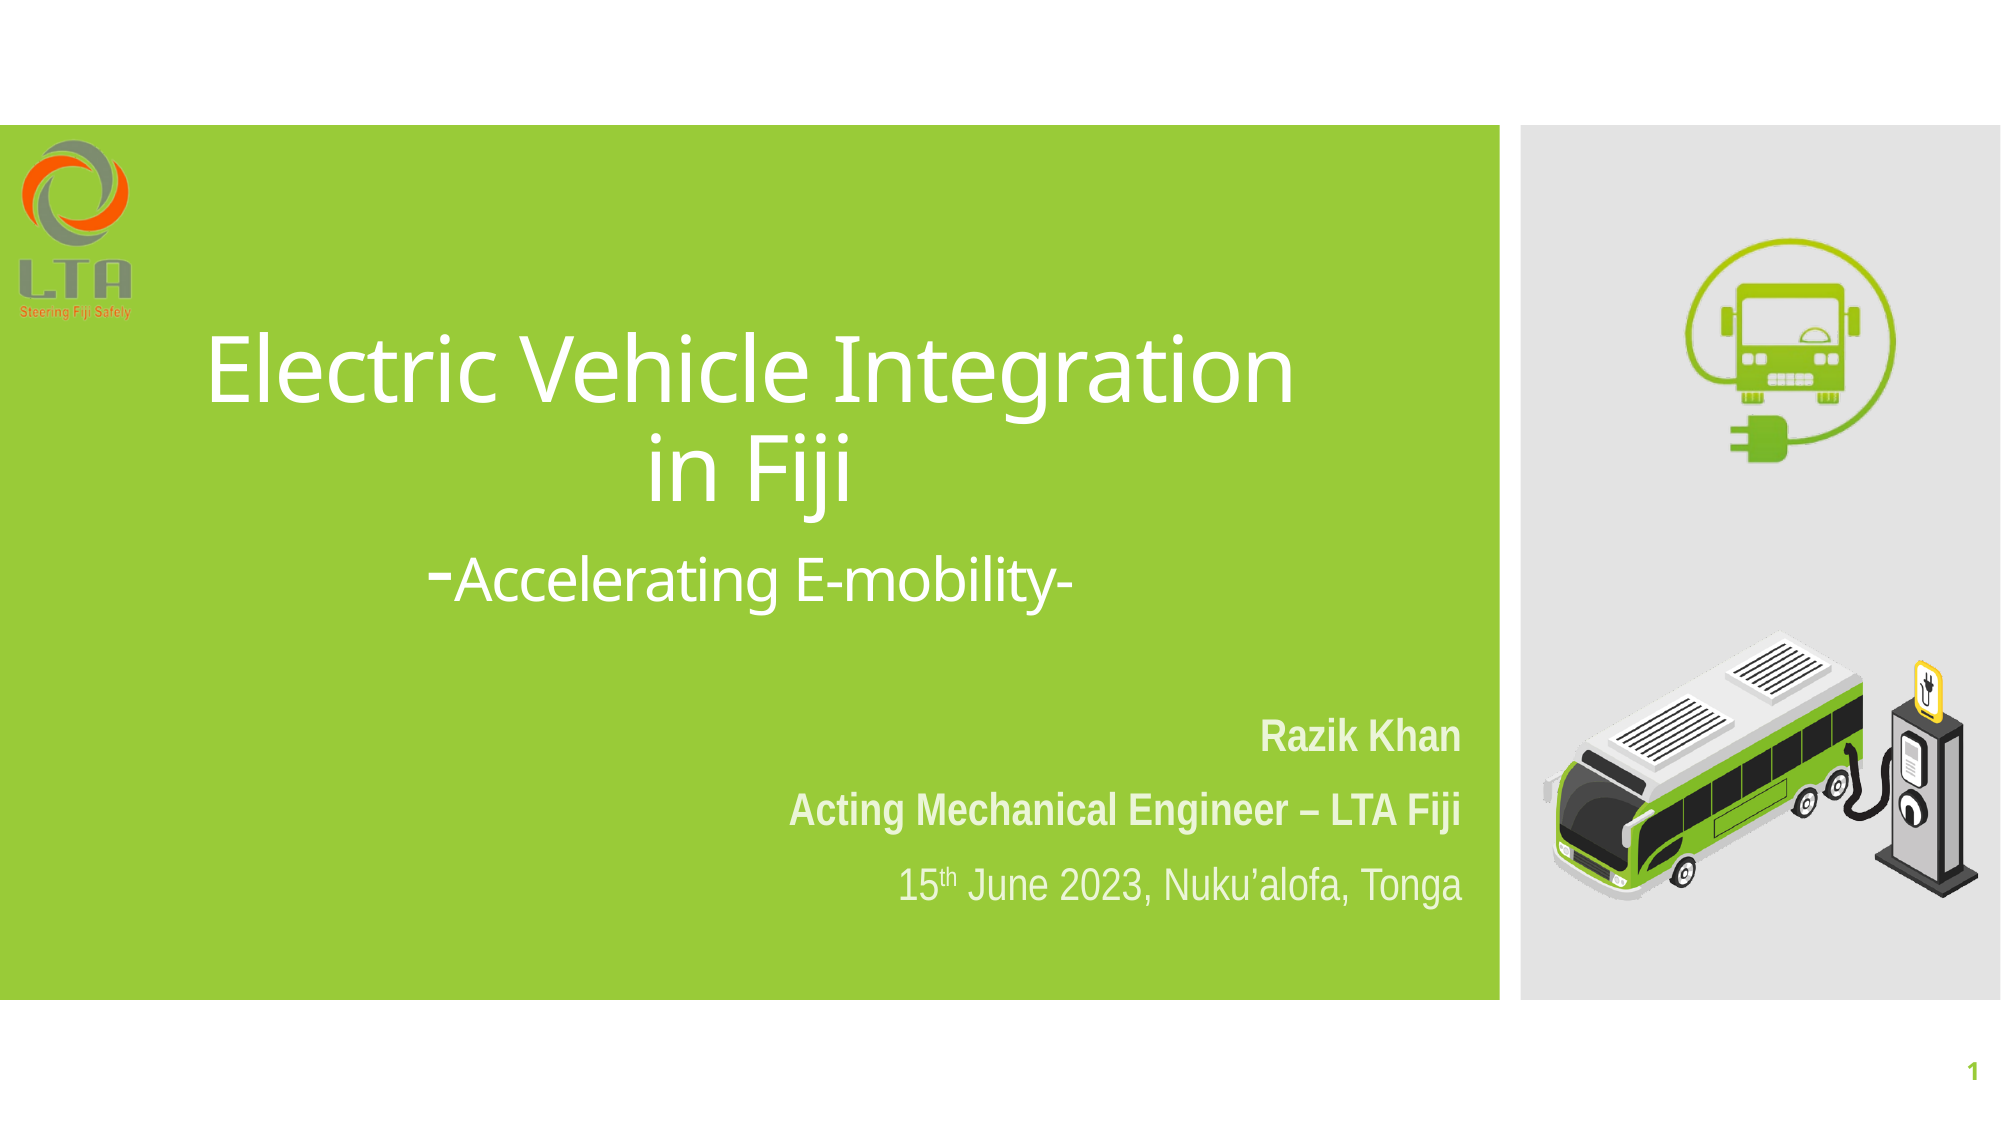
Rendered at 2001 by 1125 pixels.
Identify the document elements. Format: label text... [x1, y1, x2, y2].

picture [1541, 628, 1979, 904]
slide_number 1 [1744, 1042, 1996, 1103]
picture [0, 120, 151, 340]
picture [1533, 165, 2000, 539]
subtitle Razik Khan Acting Mechanical Engineer – LTA Fiji 15th June 2023, Nuku’alofa, Tonga [722, 704, 1477, 938]
title Electric Vehicle Integration in Fiji -Accelerating E-mobility- [150, 312, 1350, 629]
